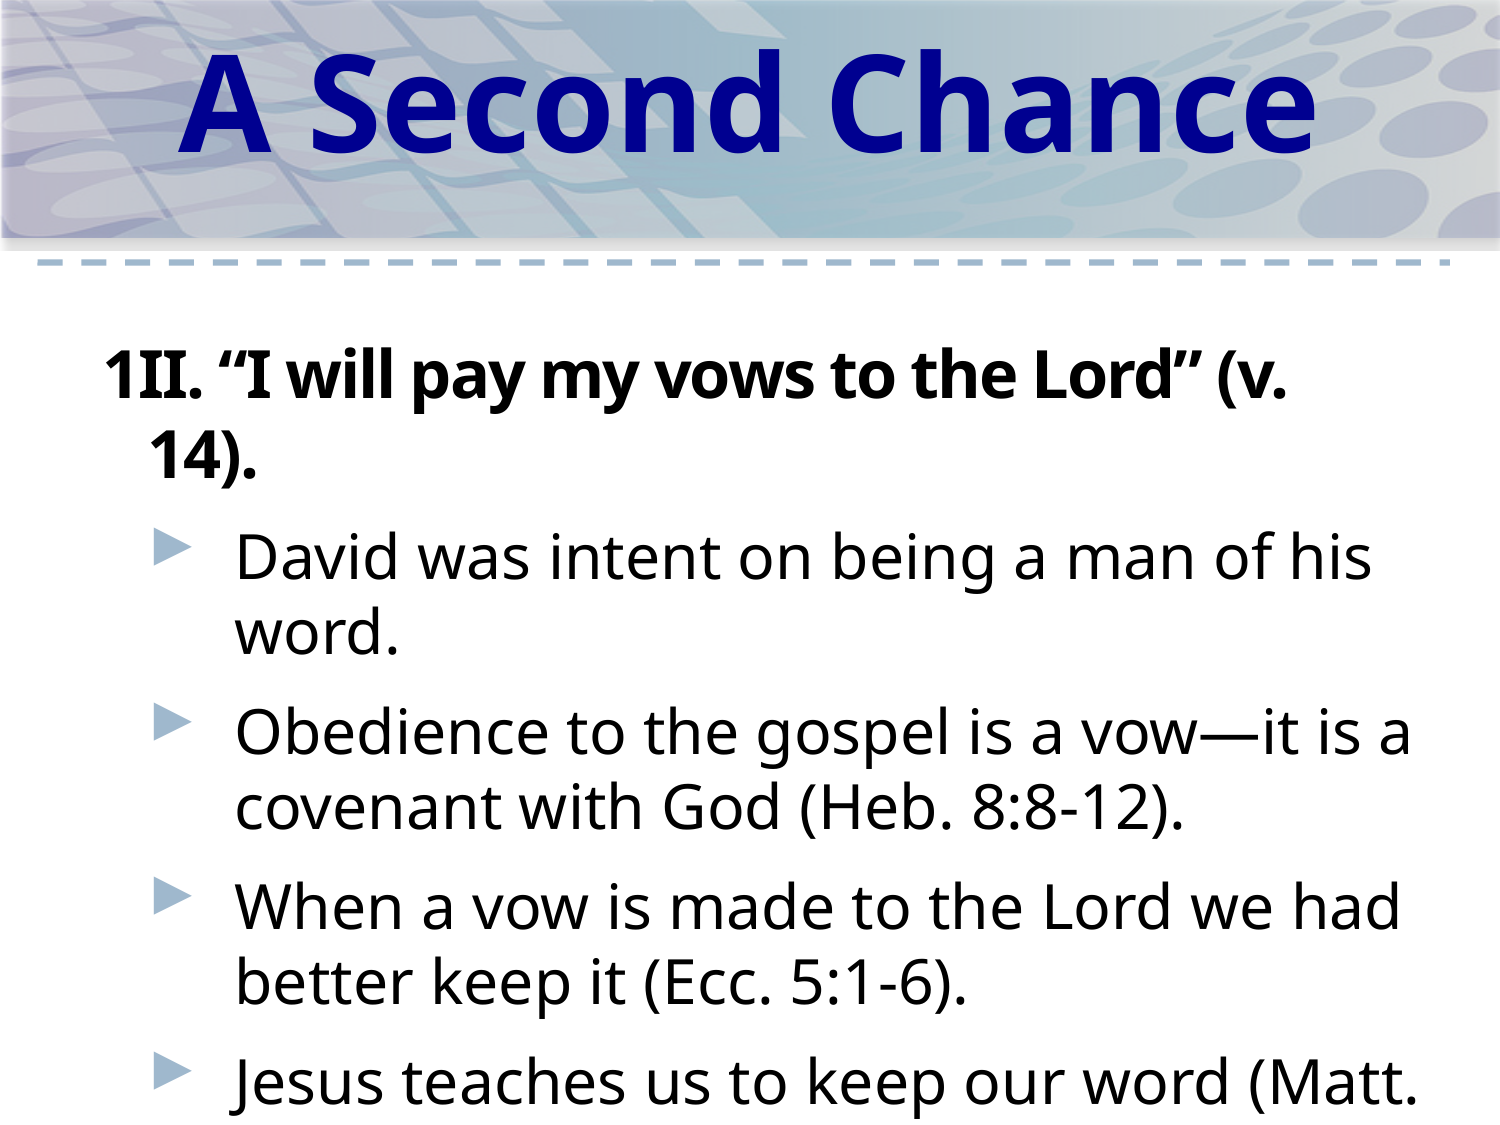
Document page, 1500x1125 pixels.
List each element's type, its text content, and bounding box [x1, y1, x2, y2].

title A Second Chance [75, 37, 1425, 188]
list 1II. “I will pay my vows to the Lord” (v. 14). David was intent on being a man of his word. Obedience to the gospel is a vow—it is a covenant with God (Heb. 8:8-12). When a vow is made to the Lord we had better keep it (Ecc. 5:1-6). Jesus teaches us to keep our word (Matt. 5:33-37)—The response due a second chance. [87, 324, 1438, 1050]
